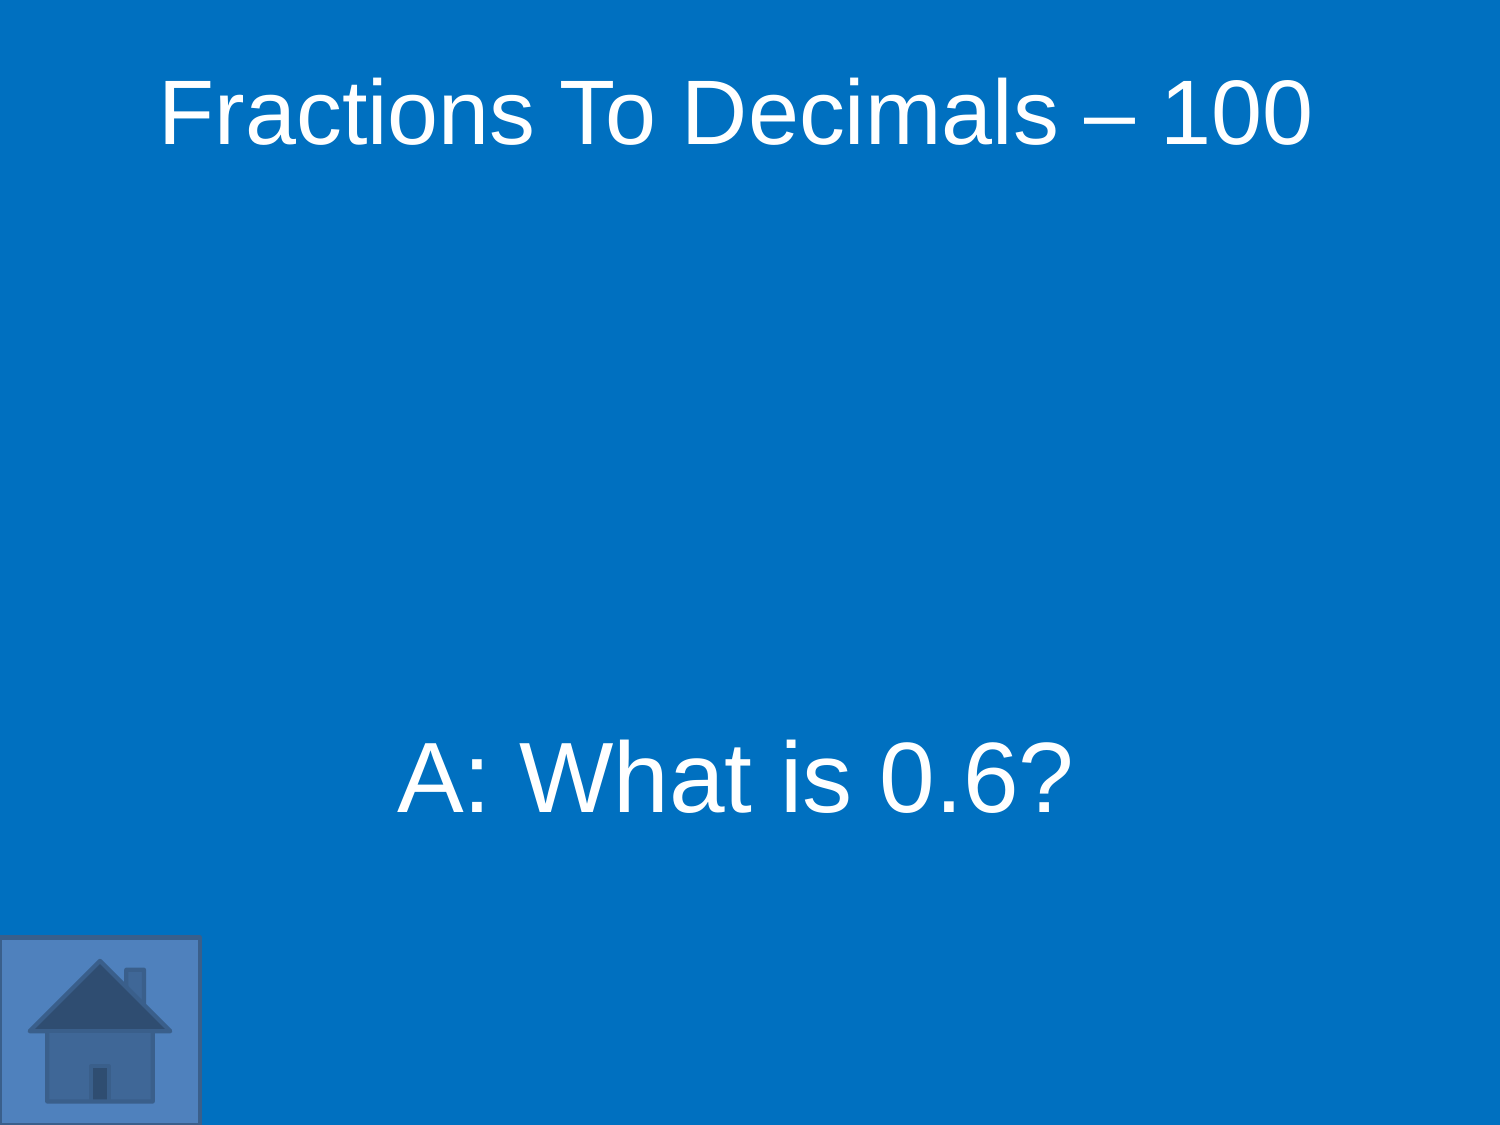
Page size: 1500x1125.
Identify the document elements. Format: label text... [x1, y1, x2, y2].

text_box [0, 935, 202, 1125]
text_box Fractions To Decimals – 100 [74, 45, 1425, 233]
